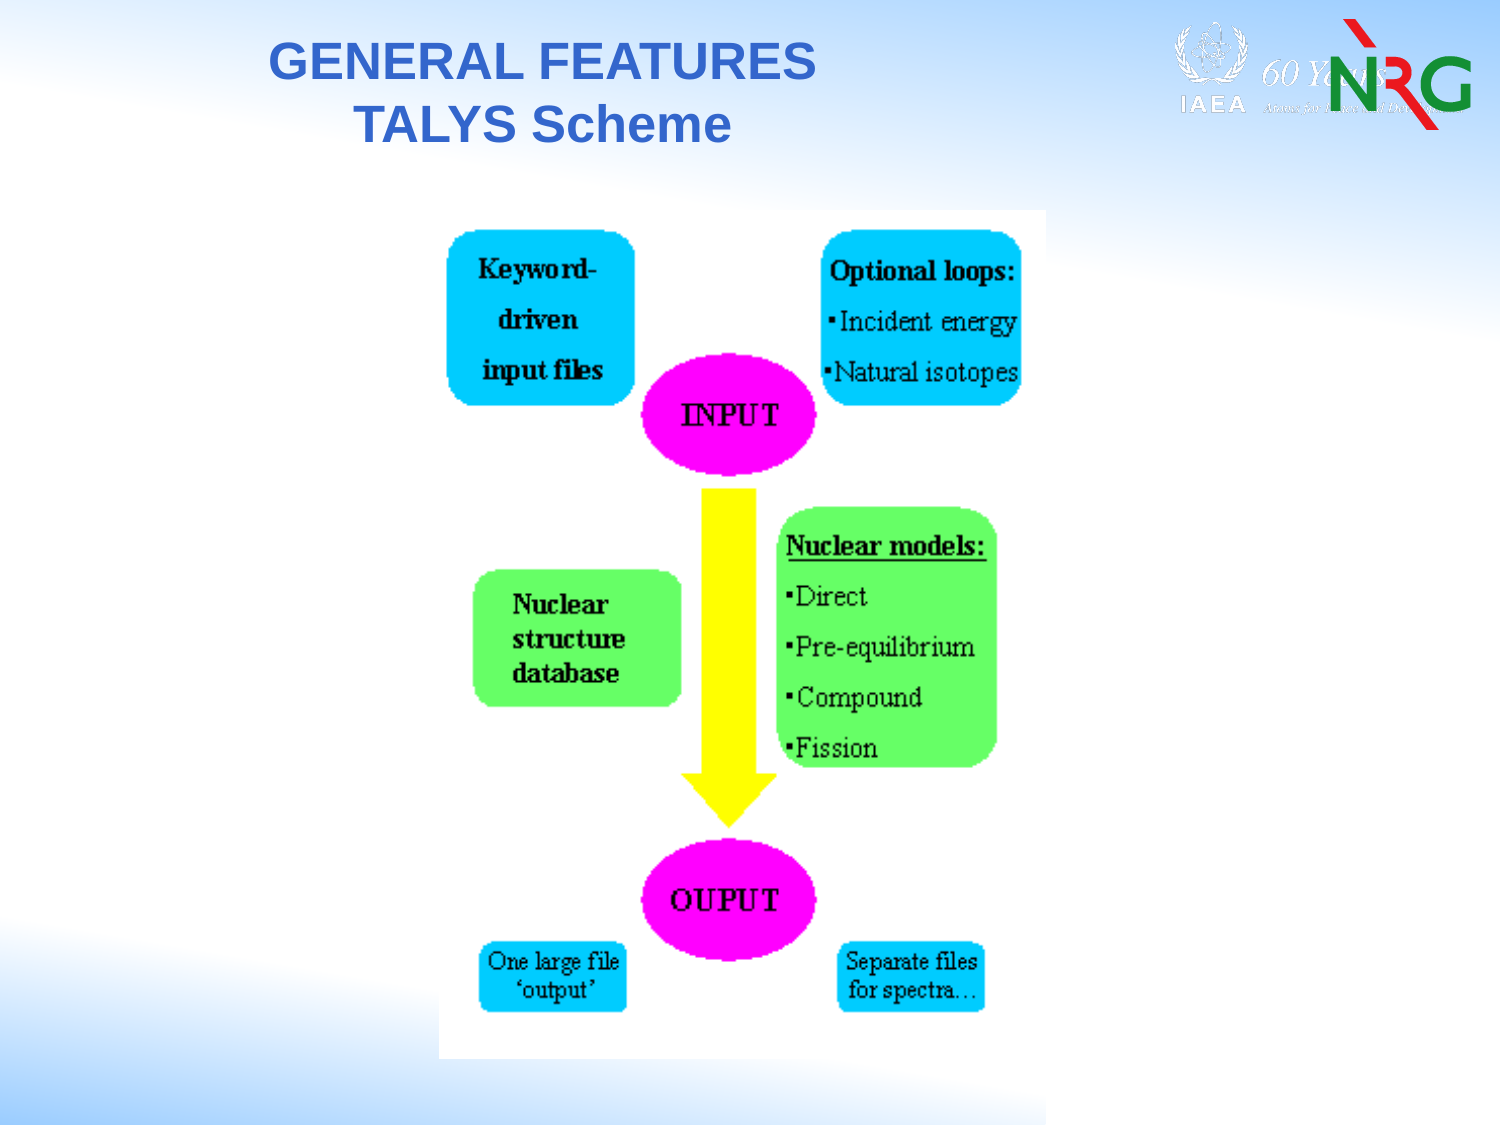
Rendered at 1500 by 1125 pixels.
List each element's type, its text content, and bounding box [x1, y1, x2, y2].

picture [439, 210, 1046, 1059]
picture [1175, 18, 1471, 131]
title GENERAL FEATURES TALYS Scheme [41, 19, 1046, 161]
